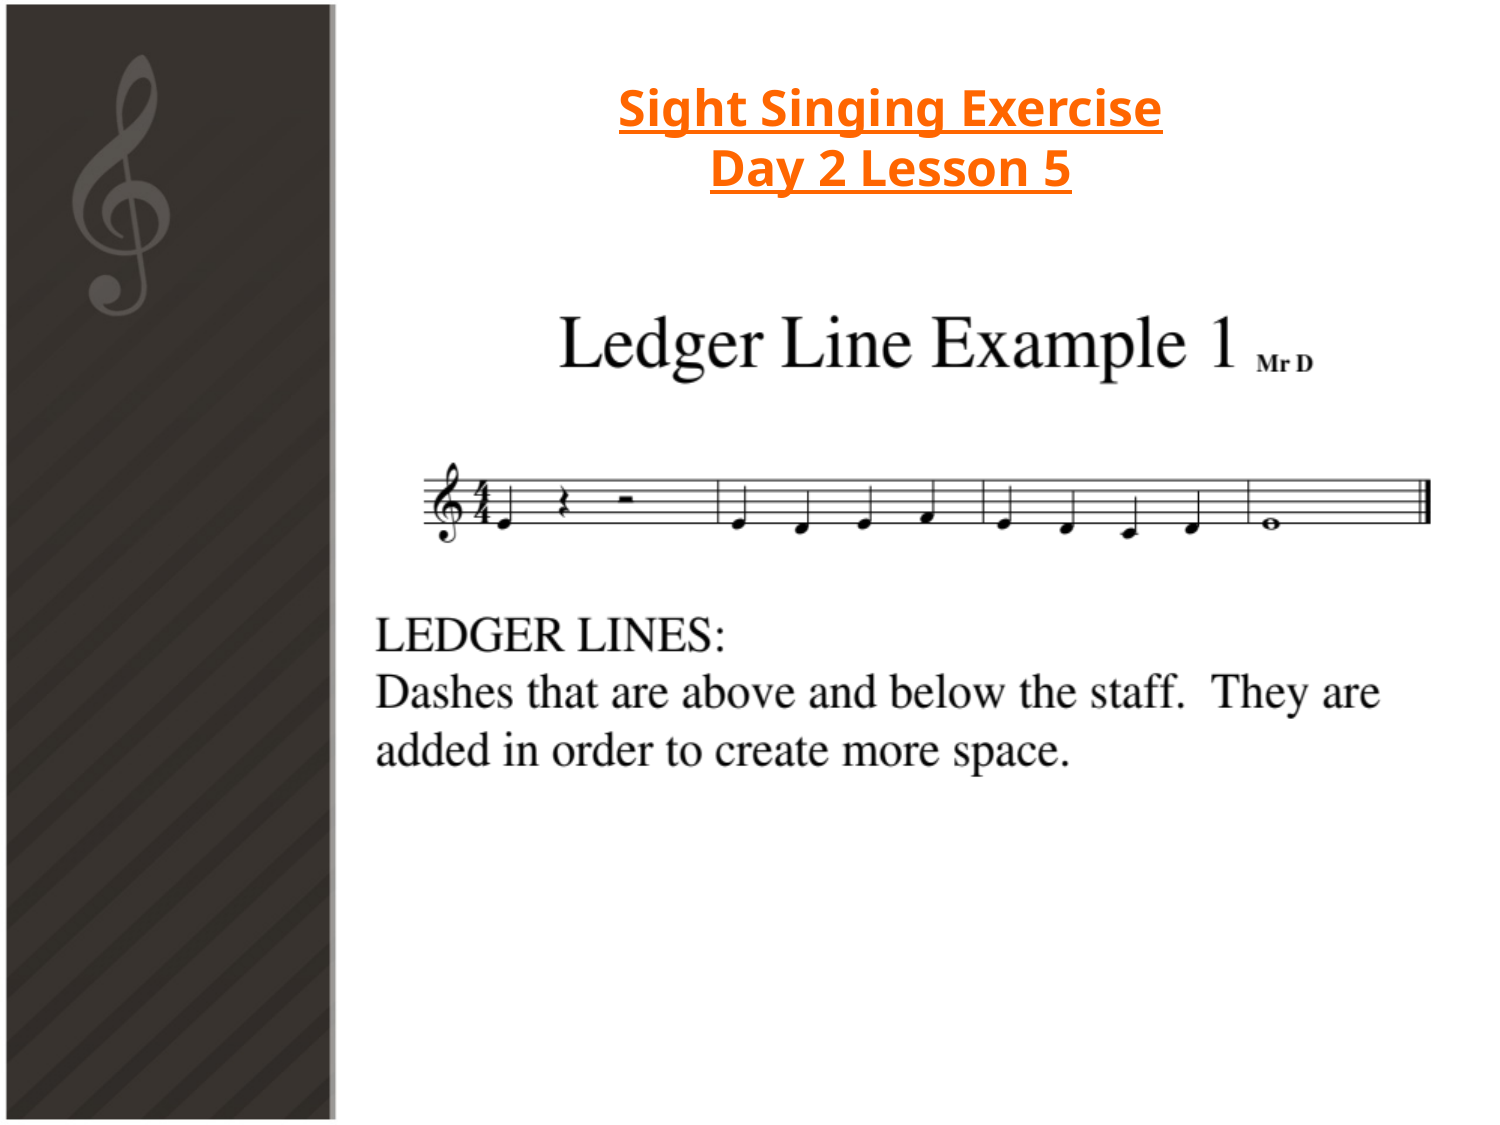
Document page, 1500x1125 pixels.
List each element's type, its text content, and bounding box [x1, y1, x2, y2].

title Sight Singing Exercise Day 2 Lesson 5 [348, 42, 1434, 158]
picture [0, 0, 1500, 1125]
